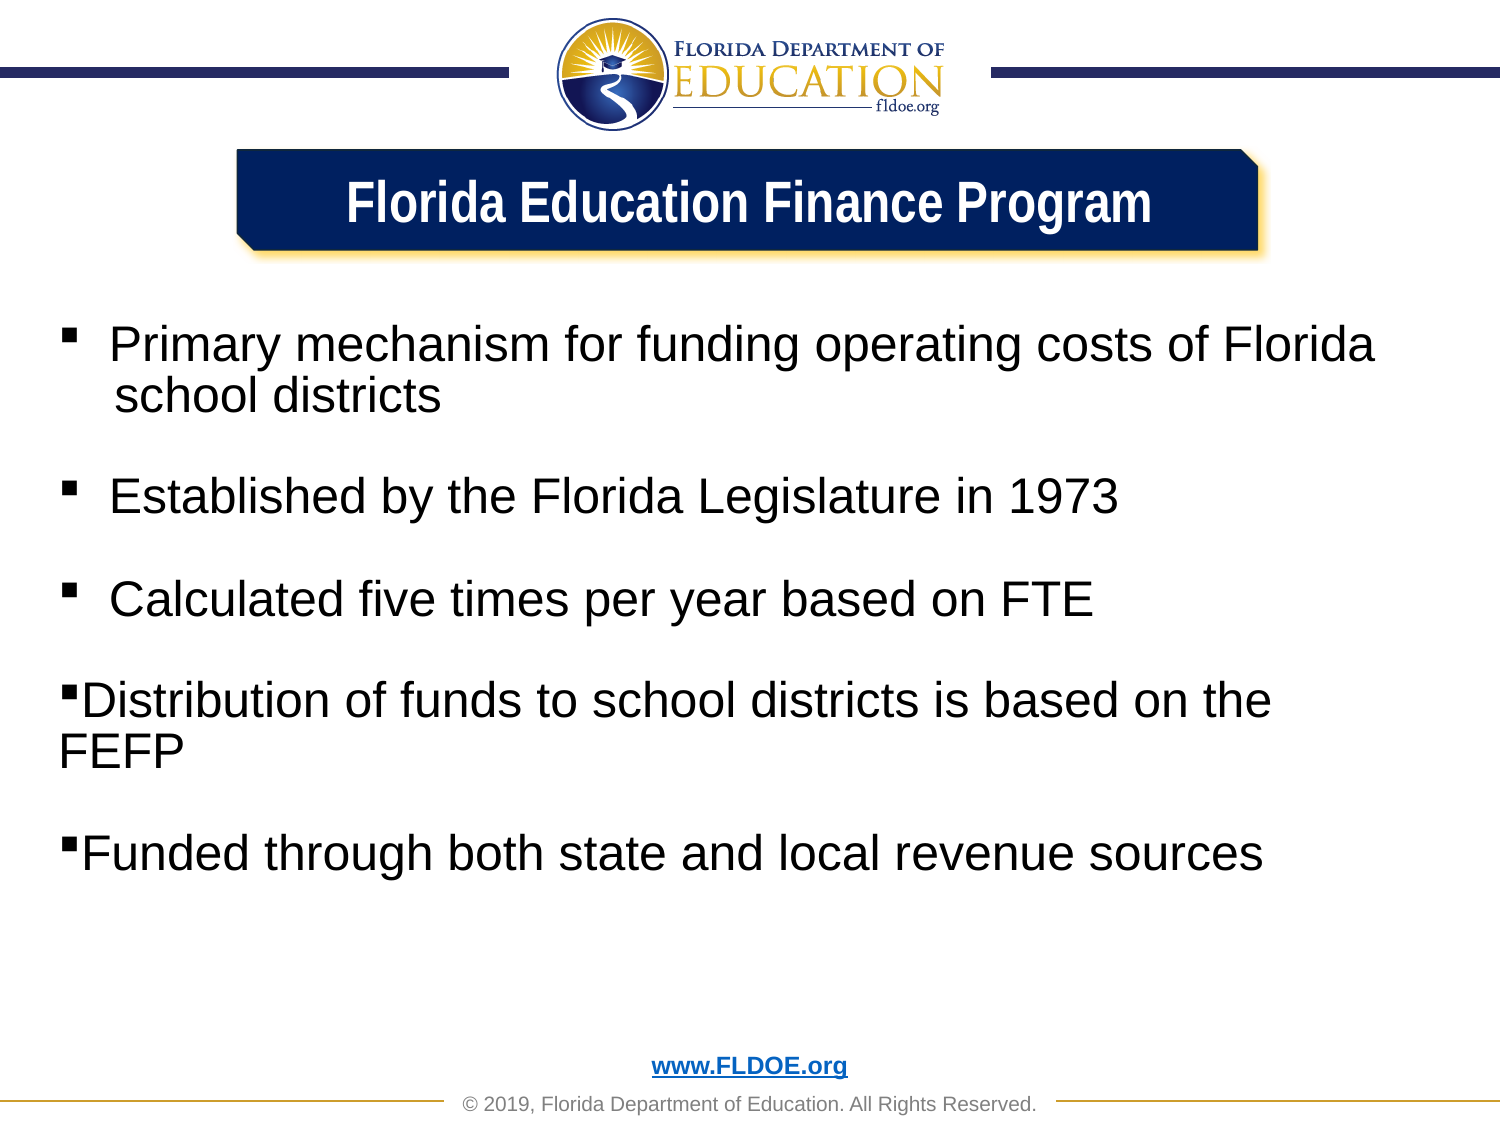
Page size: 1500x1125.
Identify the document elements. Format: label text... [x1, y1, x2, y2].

text_box Primary mechanism for funding operating costs of Florida school districts Established by the Florida Legislature in 1973 Calculated five times per year based on FTE Distribution of funds to school districts is based on the FEFP Funded through both state and local revenue sources [43, 262, 1452, 1050]
text_box Florida Education Finance Program [262, 157, 1238, 242]
picture [538, 3, 962, 145]
text_box [237, 149, 1258, 250]
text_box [99, 349, 389, 948]
